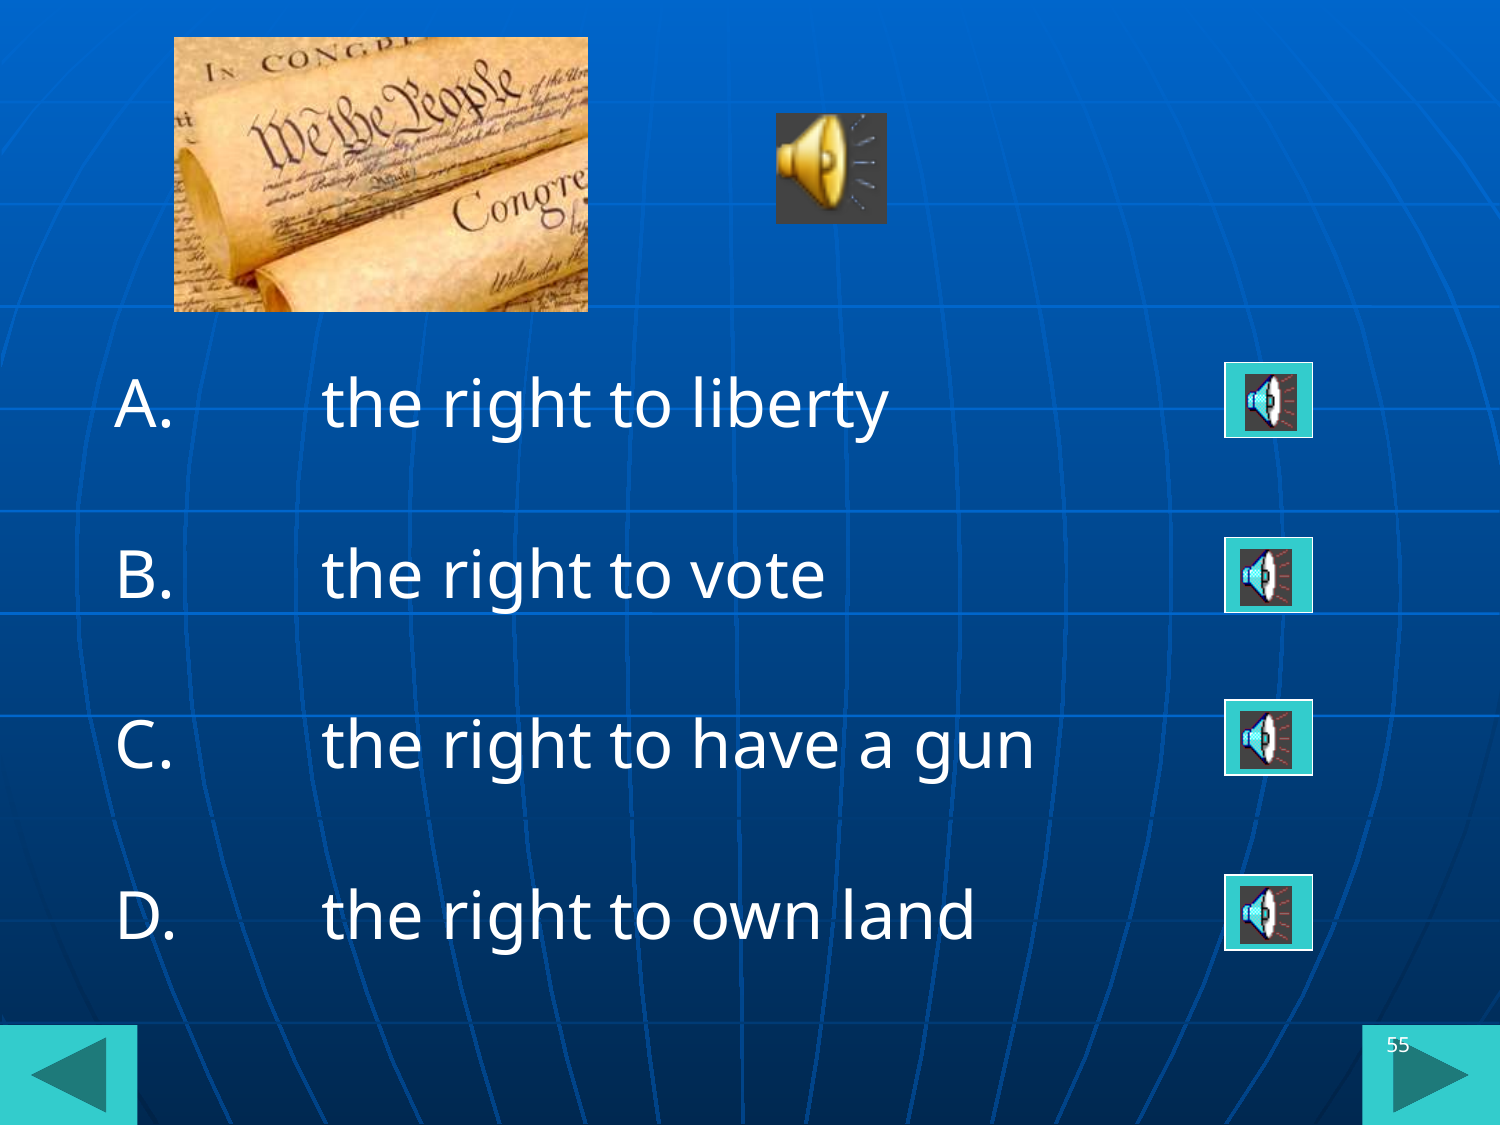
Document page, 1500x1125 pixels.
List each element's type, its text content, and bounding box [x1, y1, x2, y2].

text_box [1224, 874, 1313, 951]
text_box [0, 1025, 138, 1125]
list A. the right to liberty B. the right to vote C. the right to have a gun D. the right to own land [99, 362, 1213, 1019]
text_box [1224, 362, 1313, 438]
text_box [1224, 699, 1313, 776]
text_box [1362, 1025, 1500, 1125]
picture [174, 37, 588, 312]
picture [774, 112, 888, 226]
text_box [1224, 537, 1313, 613]
slide_number 54 [1074, 1023, 1426, 1100]
